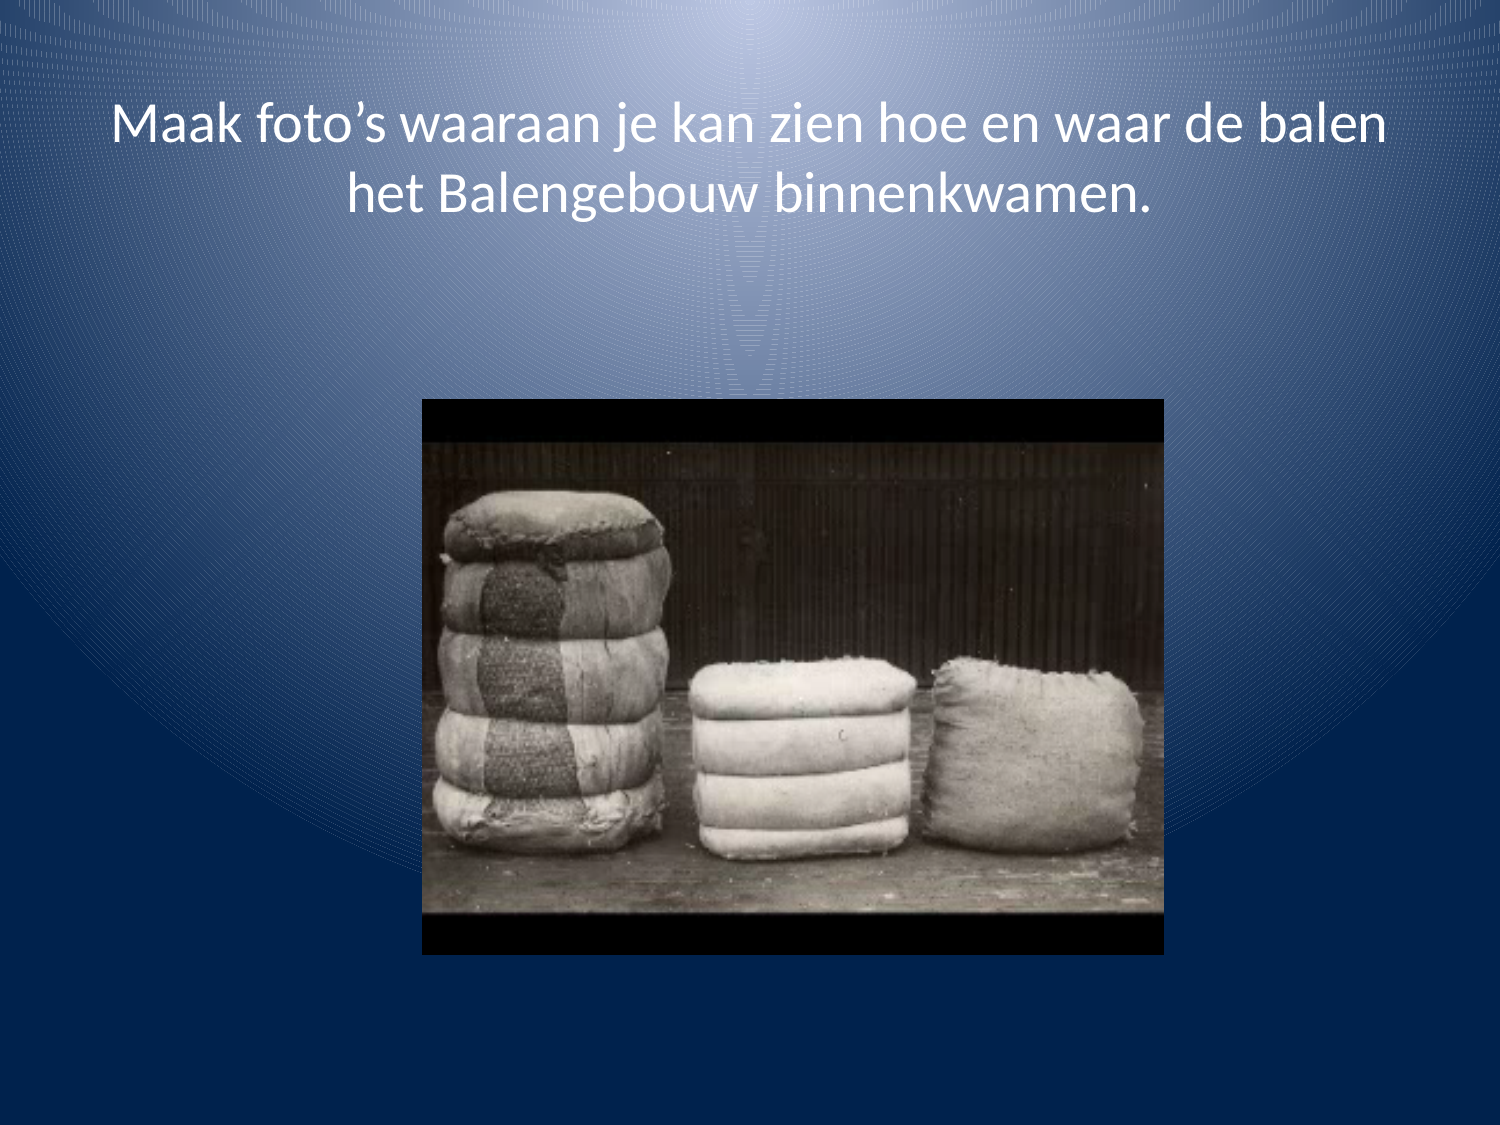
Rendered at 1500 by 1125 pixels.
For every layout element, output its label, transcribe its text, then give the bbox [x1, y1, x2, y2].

text_box [1168, 738, 1301, 875]
text_box [117, 738, 416, 875]
title Maak foto’s waaraan je kan zien hoe en waar de balen het Balengebouw binnenkwamen. [74, 44, 1426, 233]
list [421, 398, 1165, 956]
